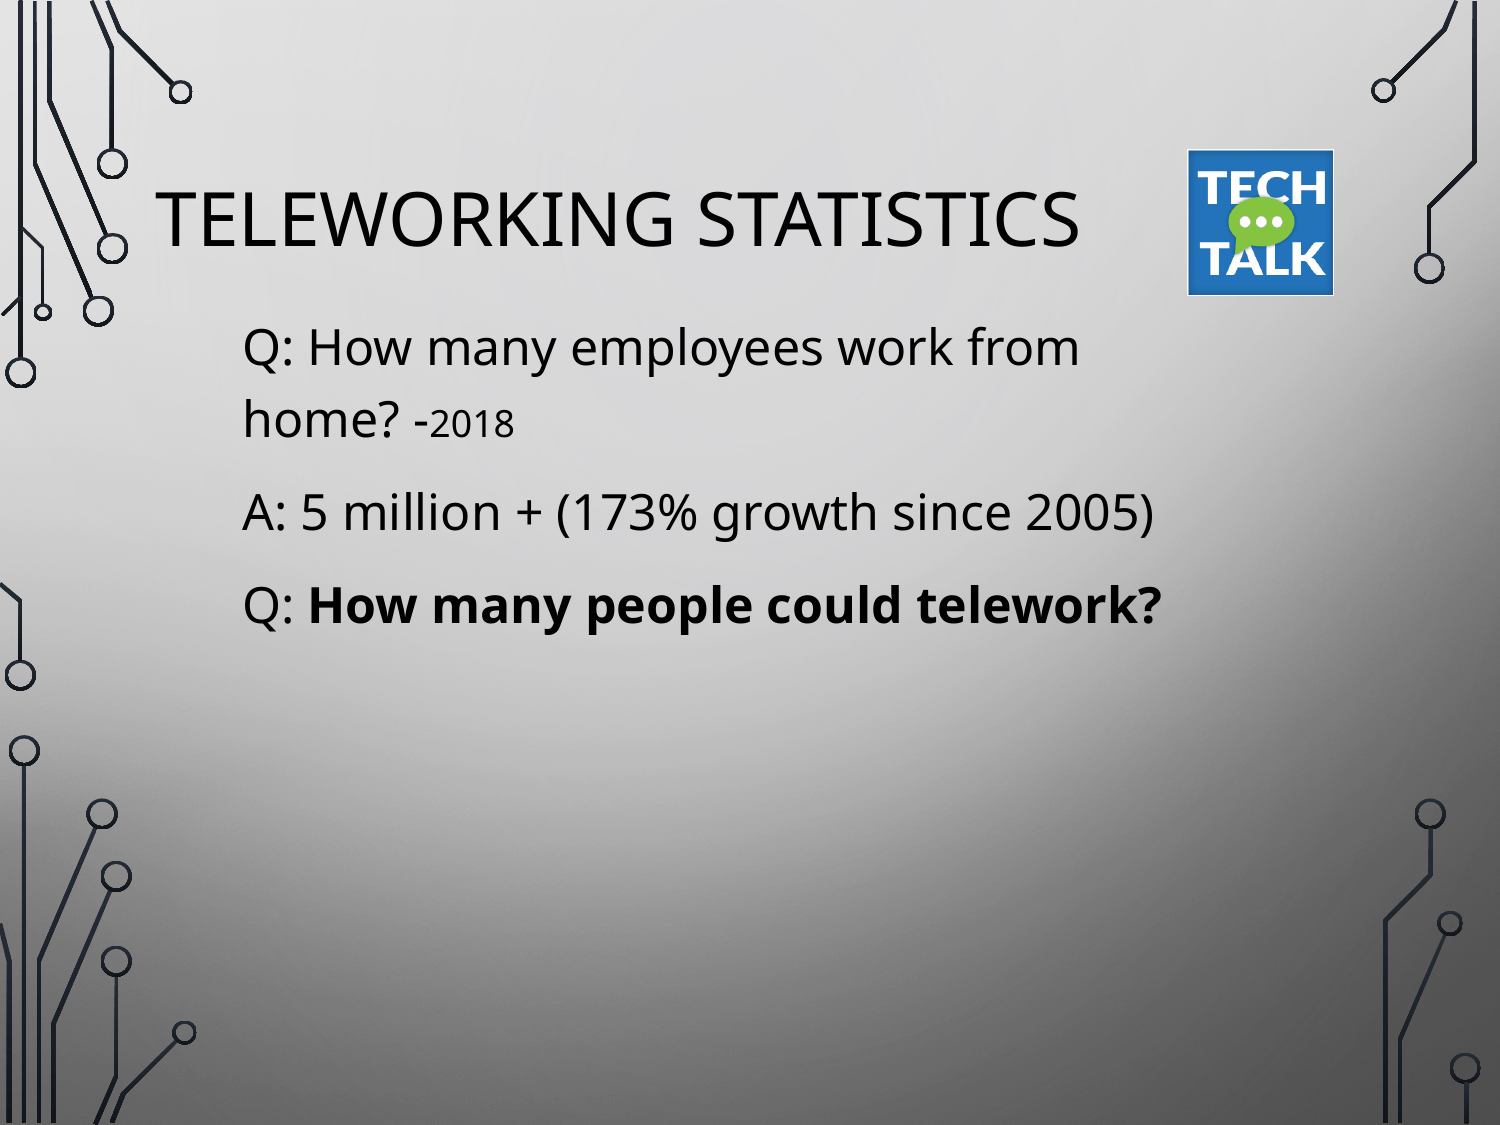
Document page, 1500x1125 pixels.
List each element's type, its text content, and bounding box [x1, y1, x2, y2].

list Q: How many employees work from home? -2018 A: 5 million + (173% growth since 2005) Q: How many people could telework? [227, 296, 1259, 1056]
picture [1186, 149, 1334, 297]
title Teleworking Statistics [140, 101, 1360, 344]
